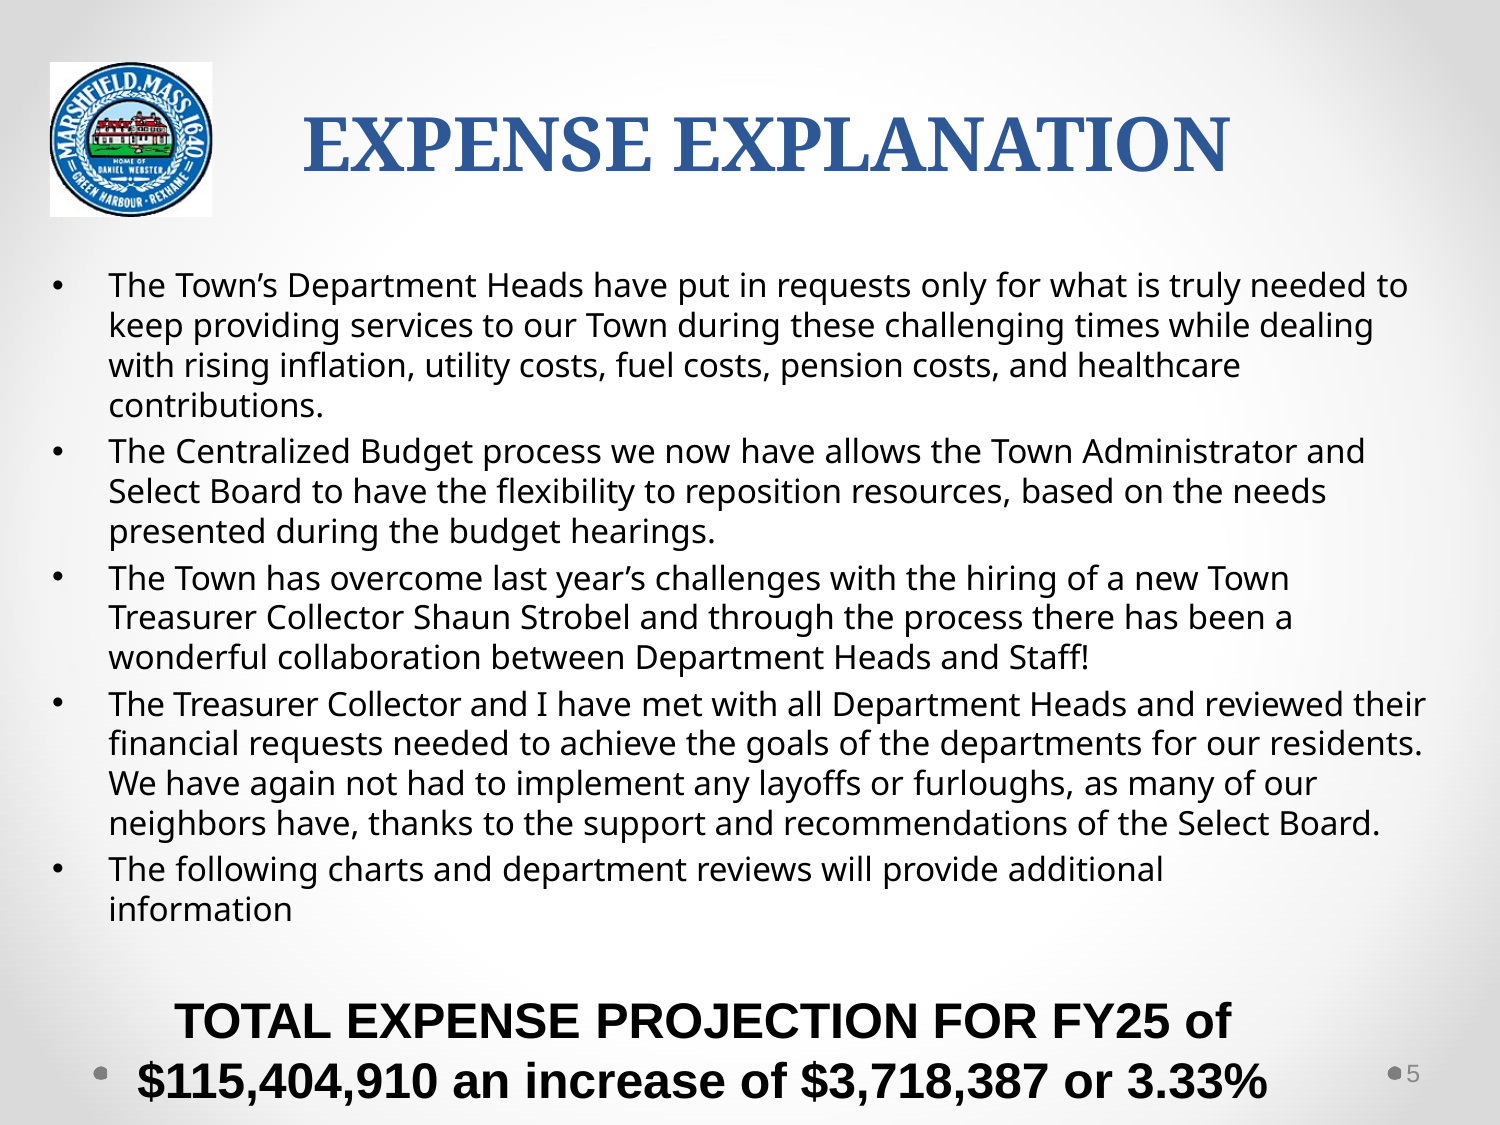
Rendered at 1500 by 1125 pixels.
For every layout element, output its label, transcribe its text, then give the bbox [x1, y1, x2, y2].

text_box The Town’s Department Heads have put in requests only for what is truly needed to keep providing services to our Town during these challenging times while dealing with rising inflation, utility costs, fuel costs, pension costs, and healthcare contributions. The Centralized Budget process we now have allows the Town Administrator and Select Board to have the flexibility to reposition resources, based on the needs presented during the budget hearings. The Town has overcome last year’s challenges with the hiring of a new Town Treasurer Collector Shaun Strobel and through the process there has been a wonderful collaboration between Department Heads and Staff! The Treasurer Collector and I have met with all Department Heads and reviewed their financial requests needed to achieve the goals of the departments for our residents. We have again not had to implement any layoffs or furloughs, as many of our neighbors have, thanks to the support and recommendations of the Select Board. The following charts and department reviews will provide additional information [50, 262, 1450, 929]
slide_number 5 [1400, 1057, 1441, 1090]
text_box TOTAL EXPENSE PROJECTION FOR FY25 of $115,404,910 an increase of $3,718,387 or 3.33% [56, 986, 1347, 1109]
title EXPENSE EXPLANATION [300, 94, 1238, 262]
picture [0, 0, 1500, 1125]
